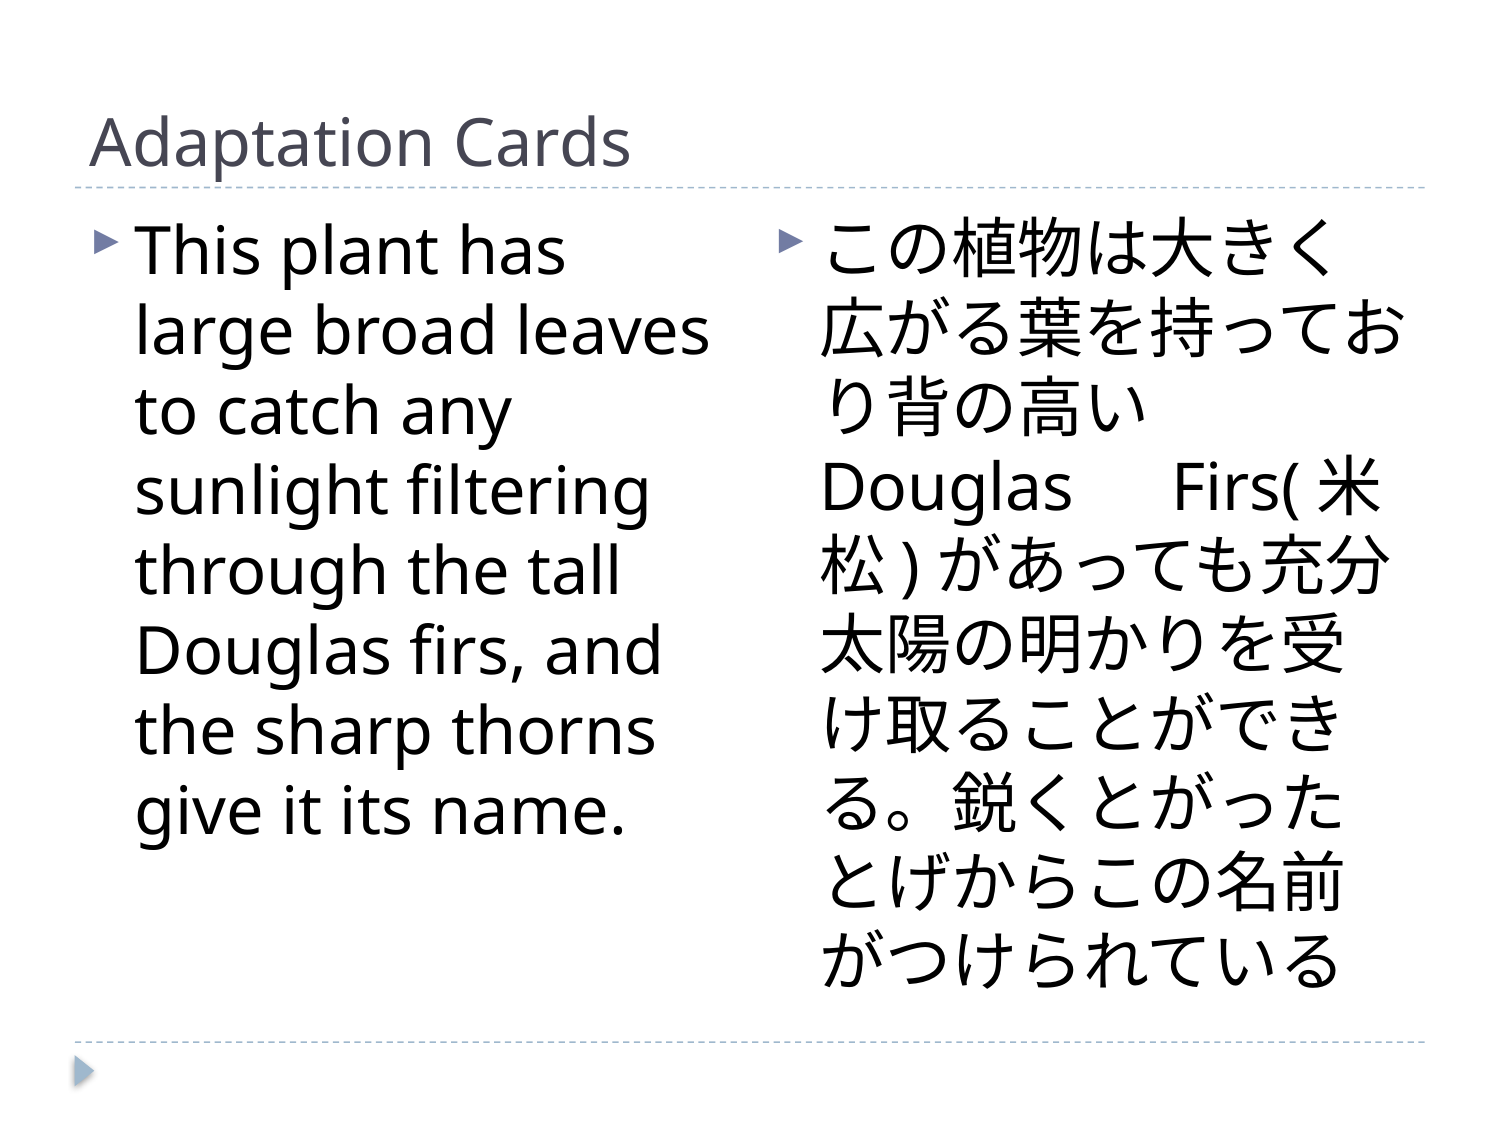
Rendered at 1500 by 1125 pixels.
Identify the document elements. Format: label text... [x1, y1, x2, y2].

list This plant has large broad leaves to catch any sunlight filtering through the tall Douglas firs, and the sharp thorns give it its name. [75, 200, 738, 1010]
list この植物は大きく広がる葉を持っており背の高いDouglas Firs(米松)があっても充分太陽の明かりを受け取ることができる。鋭くとがったとげからこの名前がつけられている [759, 199, 1423, 1010]
title Adaptation Cards [75, 37, 1425, 188]
